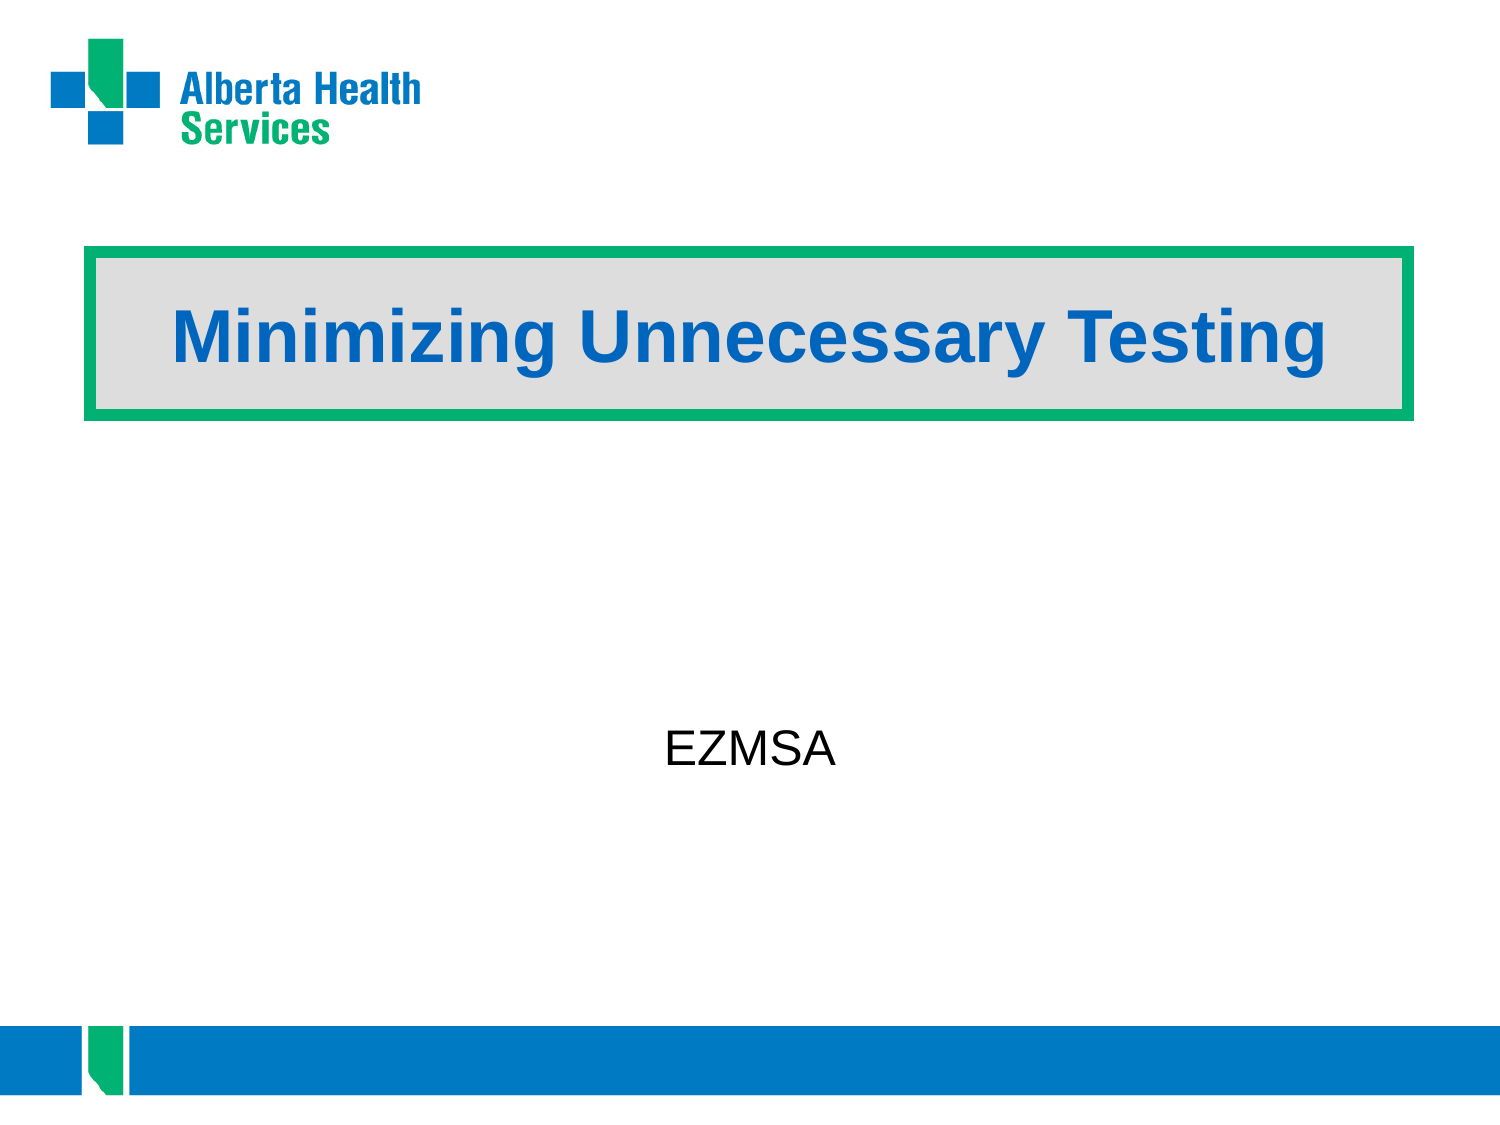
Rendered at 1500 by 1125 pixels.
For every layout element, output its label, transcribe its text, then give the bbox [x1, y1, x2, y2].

title Minimizing Unnecessary Testing [93, 211, 1407, 454]
picture [0, 21, 1500, 1112]
subtitle EZMSA [224, 636, 1276, 926]
